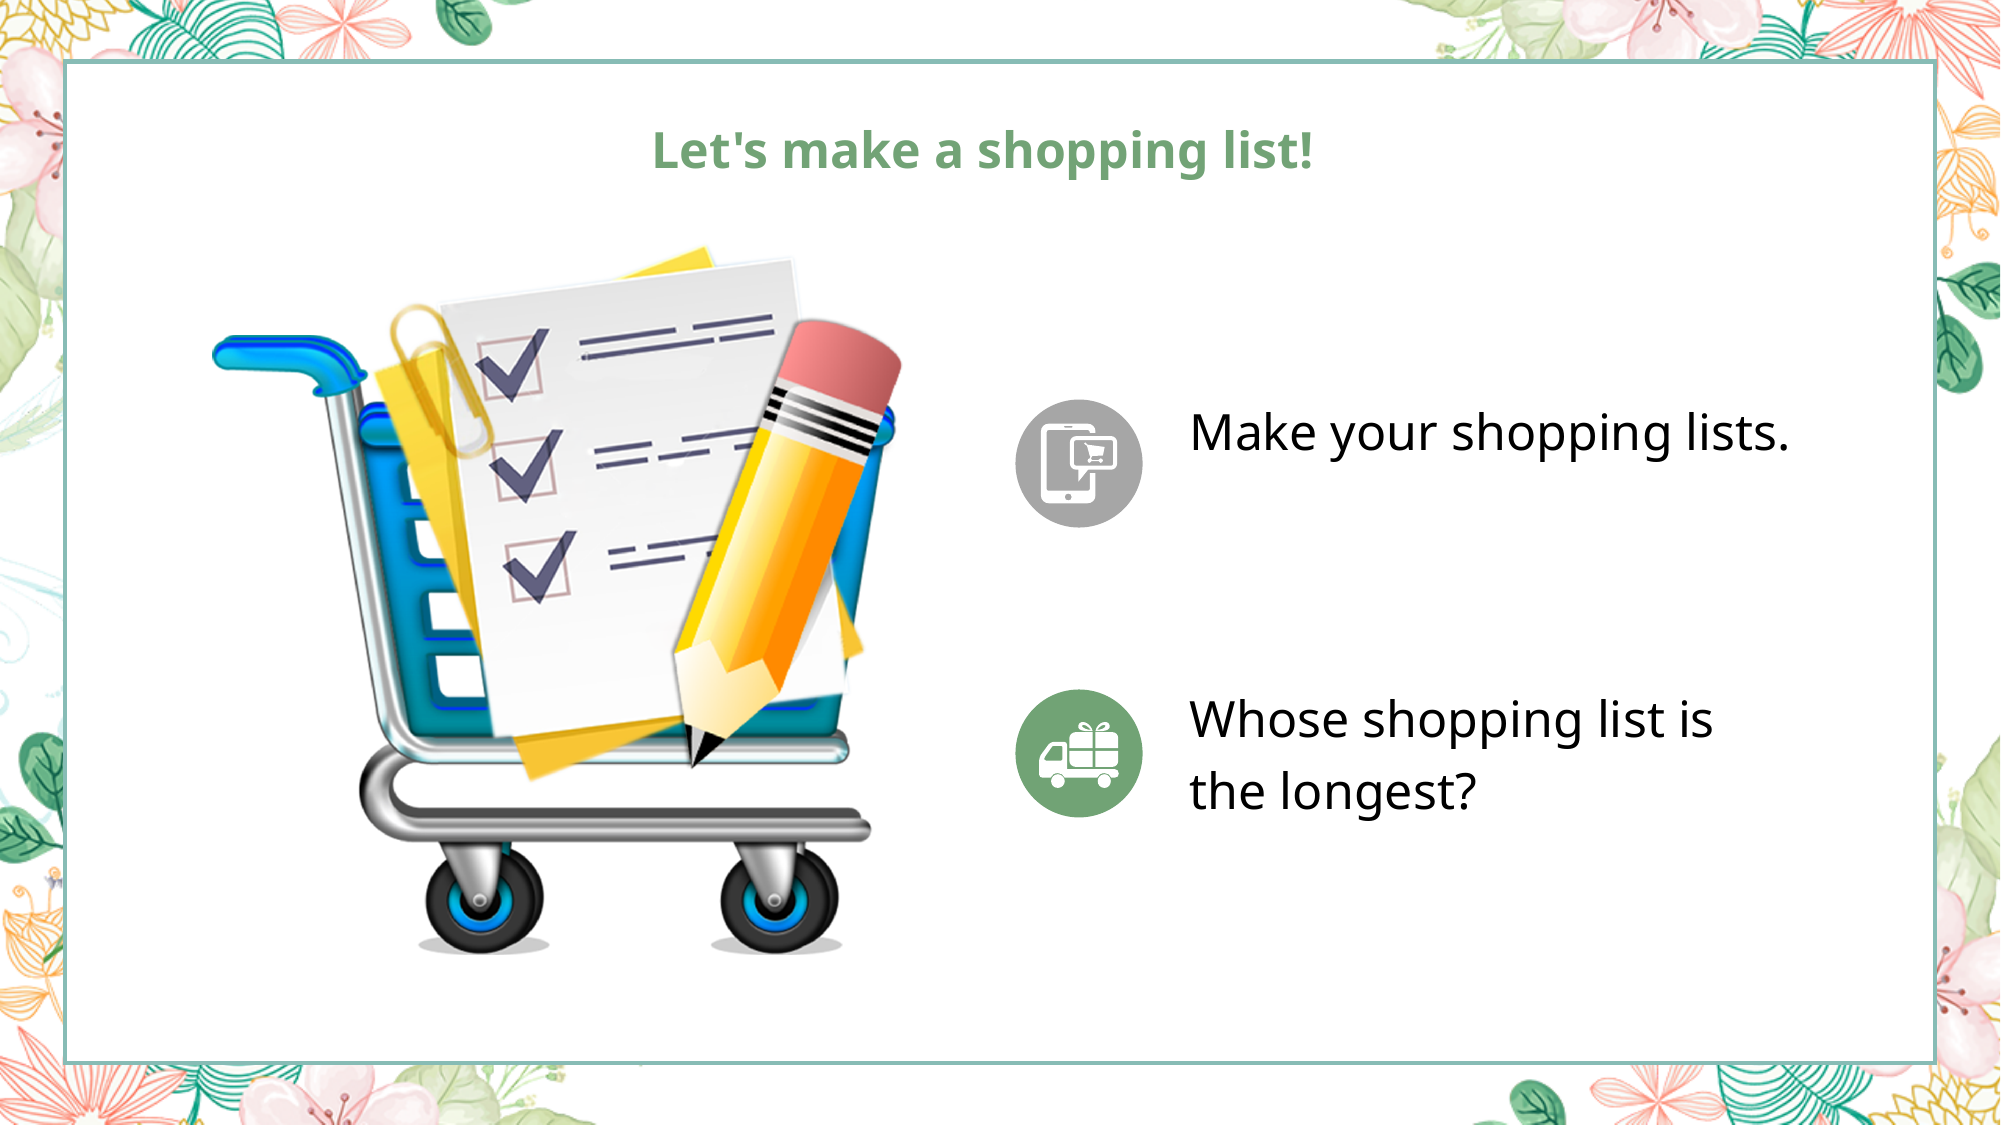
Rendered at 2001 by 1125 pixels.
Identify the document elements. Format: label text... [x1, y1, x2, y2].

text_box Whose shopping list is the longest? [1175, 668, 1802, 827]
picture [0, 0, 2001, 1125]
text_box [64, 61, 1936, 1064]
text_box [1014, 398, 1144, 529]
text_box [1040, 423, 1096, 504]
text_box [1014, 688, 1144, 819]
text_box Make your shopping lists. [1175, 381, 1869, 468]
text_box [1069, 722, 1093, 749]
text_box [1039, 741, 1119, 788]
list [211, 241, 926, 956]
text_box [1095, 722, 1119, 749]
text_box Let's make a shopping list! [523, 110, 1442, 186]
text_box [1069, 436, 1118, 482]
